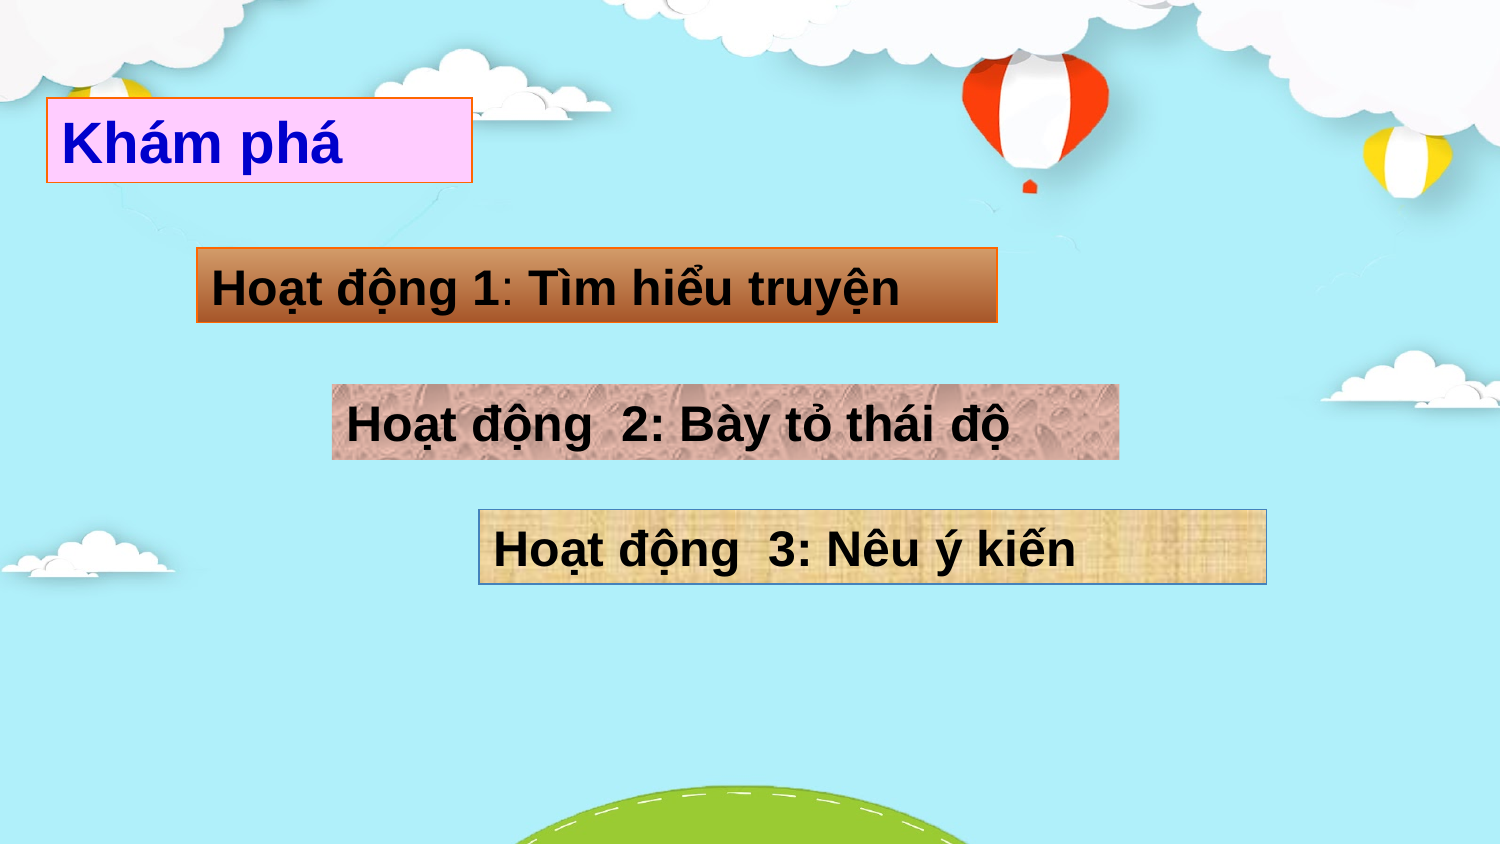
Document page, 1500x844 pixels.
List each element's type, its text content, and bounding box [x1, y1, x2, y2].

text_box Hoạt động 3: Nêu ý kiến [478, 509, 1267, 584]
text_box Hoạt động 1: Tìm hiểu truyện [197, 247, 998, 323]
text_box Hoạt động 2: Bày tỏ thái độ [331, 384, 1120, 460]
picture [0, 0, 1500, 844]
text_box Khám phá [47, 97, 473, 183]
